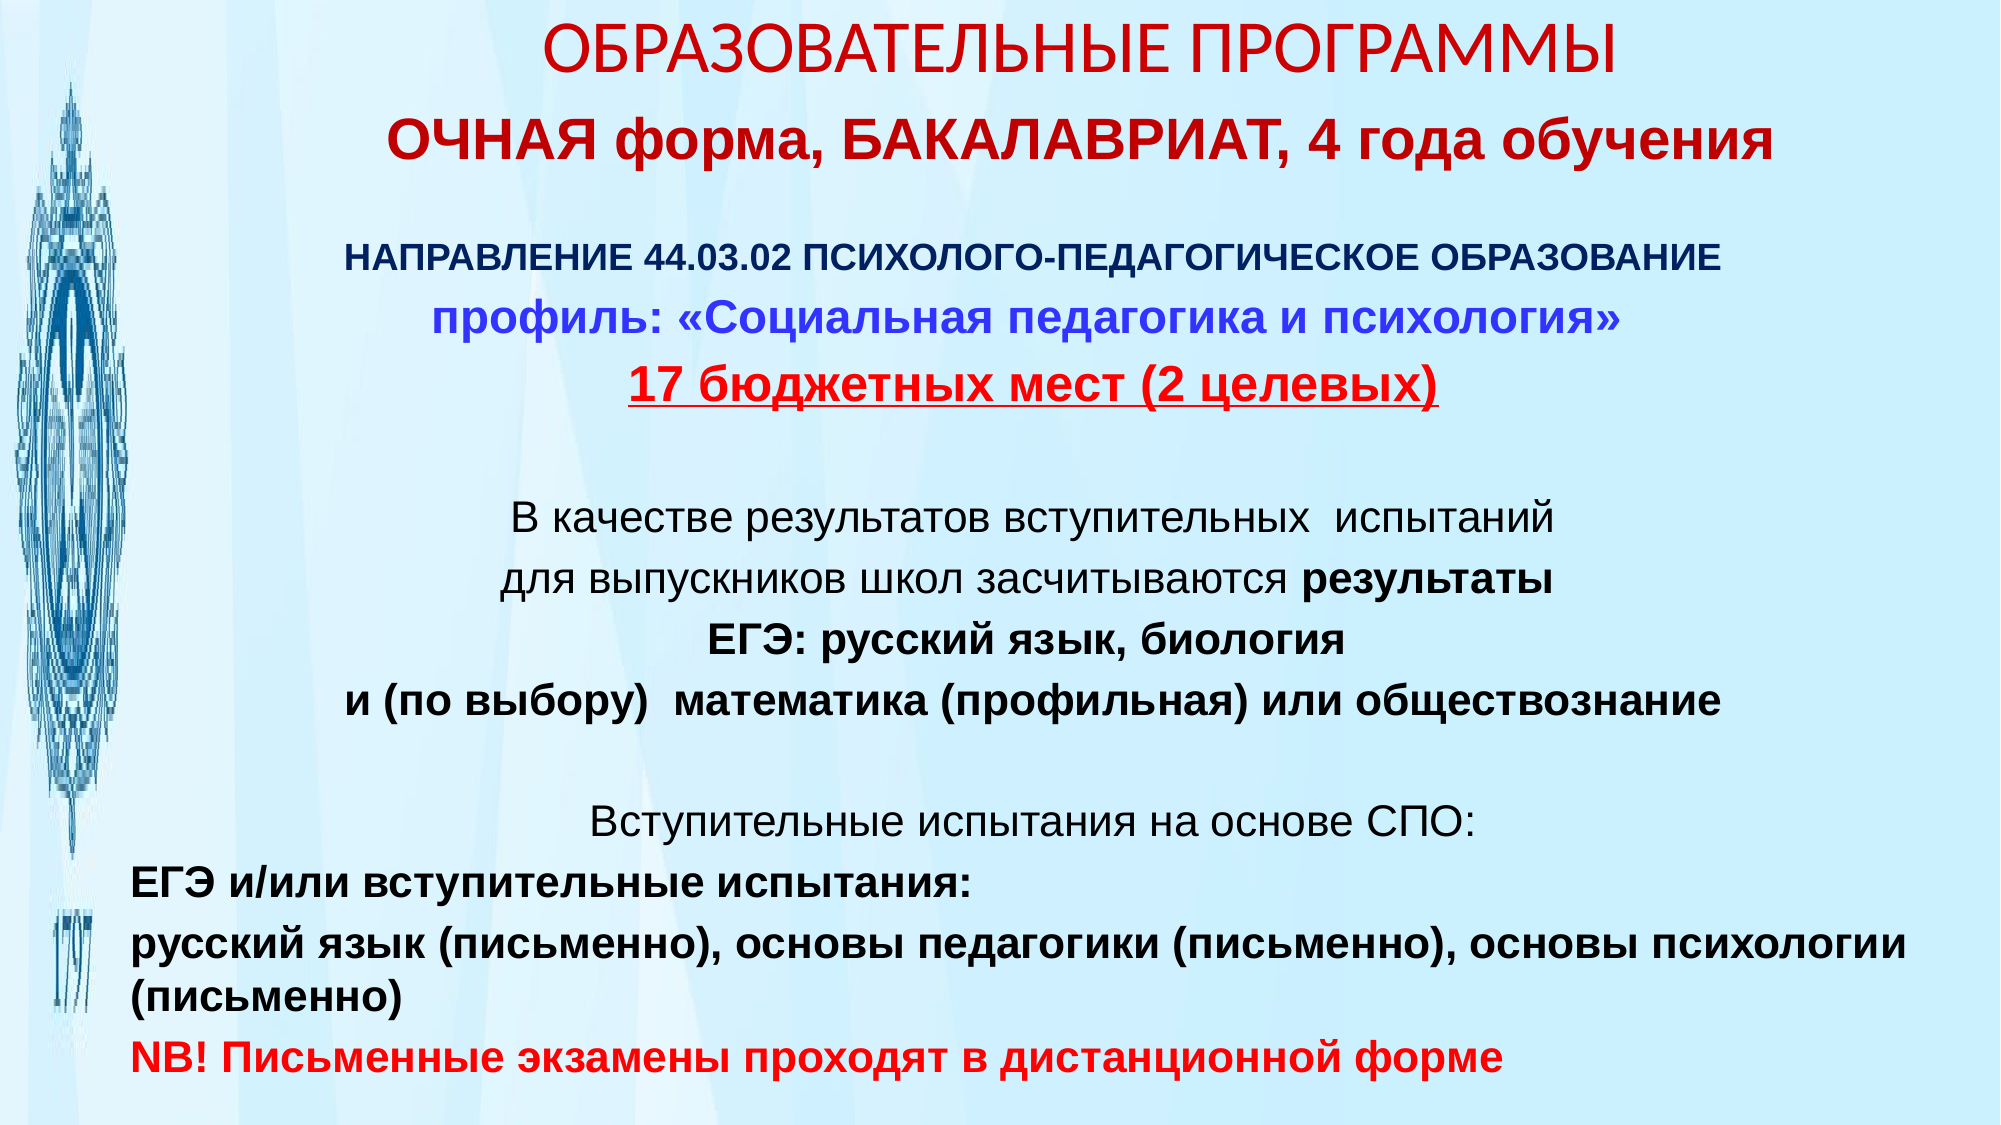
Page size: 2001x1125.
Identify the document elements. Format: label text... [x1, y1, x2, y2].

picture [0, 0, 2001, 1125]
list НАПРАВЛЕНИЕ 44.03.02 ПСИХОЛОГО-ПЕДАГОГИЧЕСКОЕ ОБРАЗОВАНИЕ профиль: «Социальная педагогика и психология» 17 бюджетных мест (2 целевых) В качестве результатов вступительных испытаний для выпускников школ засчитываются результаты ЕГЭ: русский язык, биология и (по выбору) математика (профильная) или обществознание Вступительные испытания на основе СПО: ЕГЭ и/или вступительные испытания: русский язык (письменно), основы педагогики (письменно), основы психологии (письменно) NB! Письменные экзамены проходят в дистанционной форме [48, 202, 1952, 1092]
list ОБРАЗОВАТЕЛЬНЫЕ ПРОГРАММЫ ОЧНАЯ форма, БАКАЛАВРИАТ, 4 года обучения [159, 0, 2000, 137]
